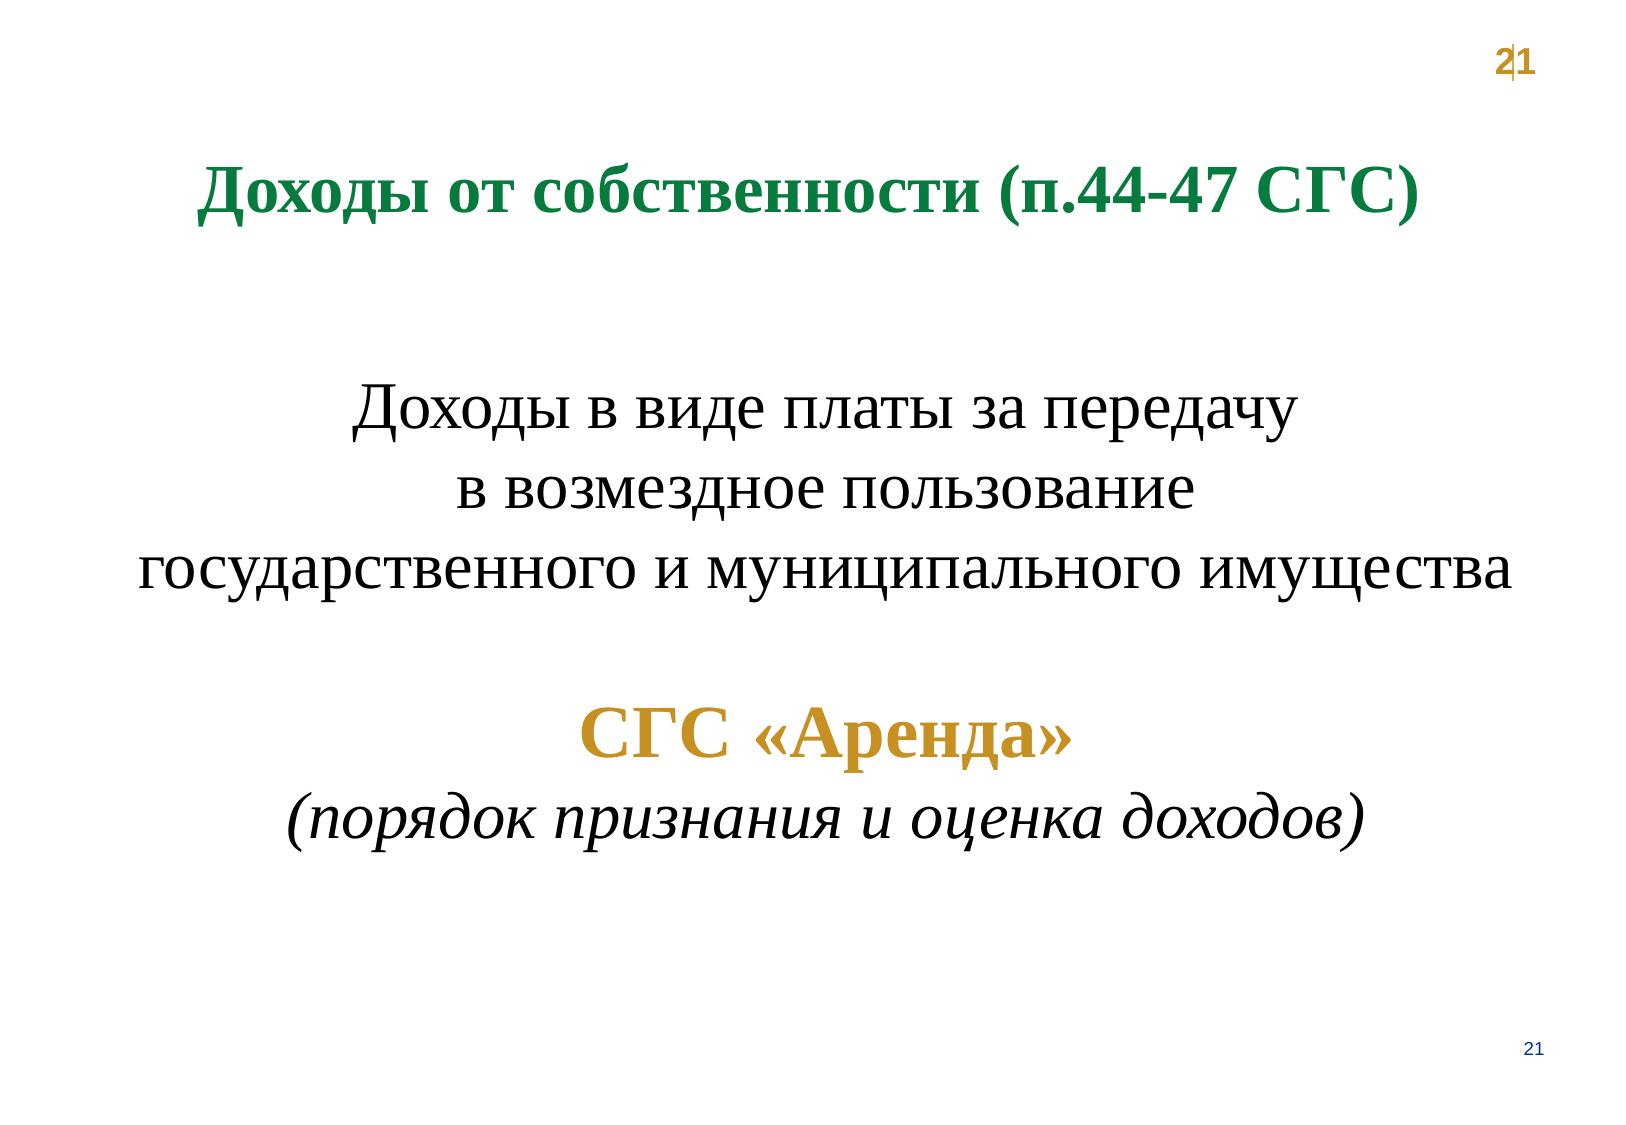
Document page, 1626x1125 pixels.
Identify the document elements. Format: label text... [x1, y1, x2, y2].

text_box Доходы от собственности (п.44-47 СГС) [36, 136, 1583, 251]
slide_number 21 [1479, 29, 1583, 90]
text_box Доходы в виде платы за передачу в возмездное пользование государственного и муниципального имущества СГС «Аренда» (порядок признания и оценка доходов) [84, 354, 1569, 939]
